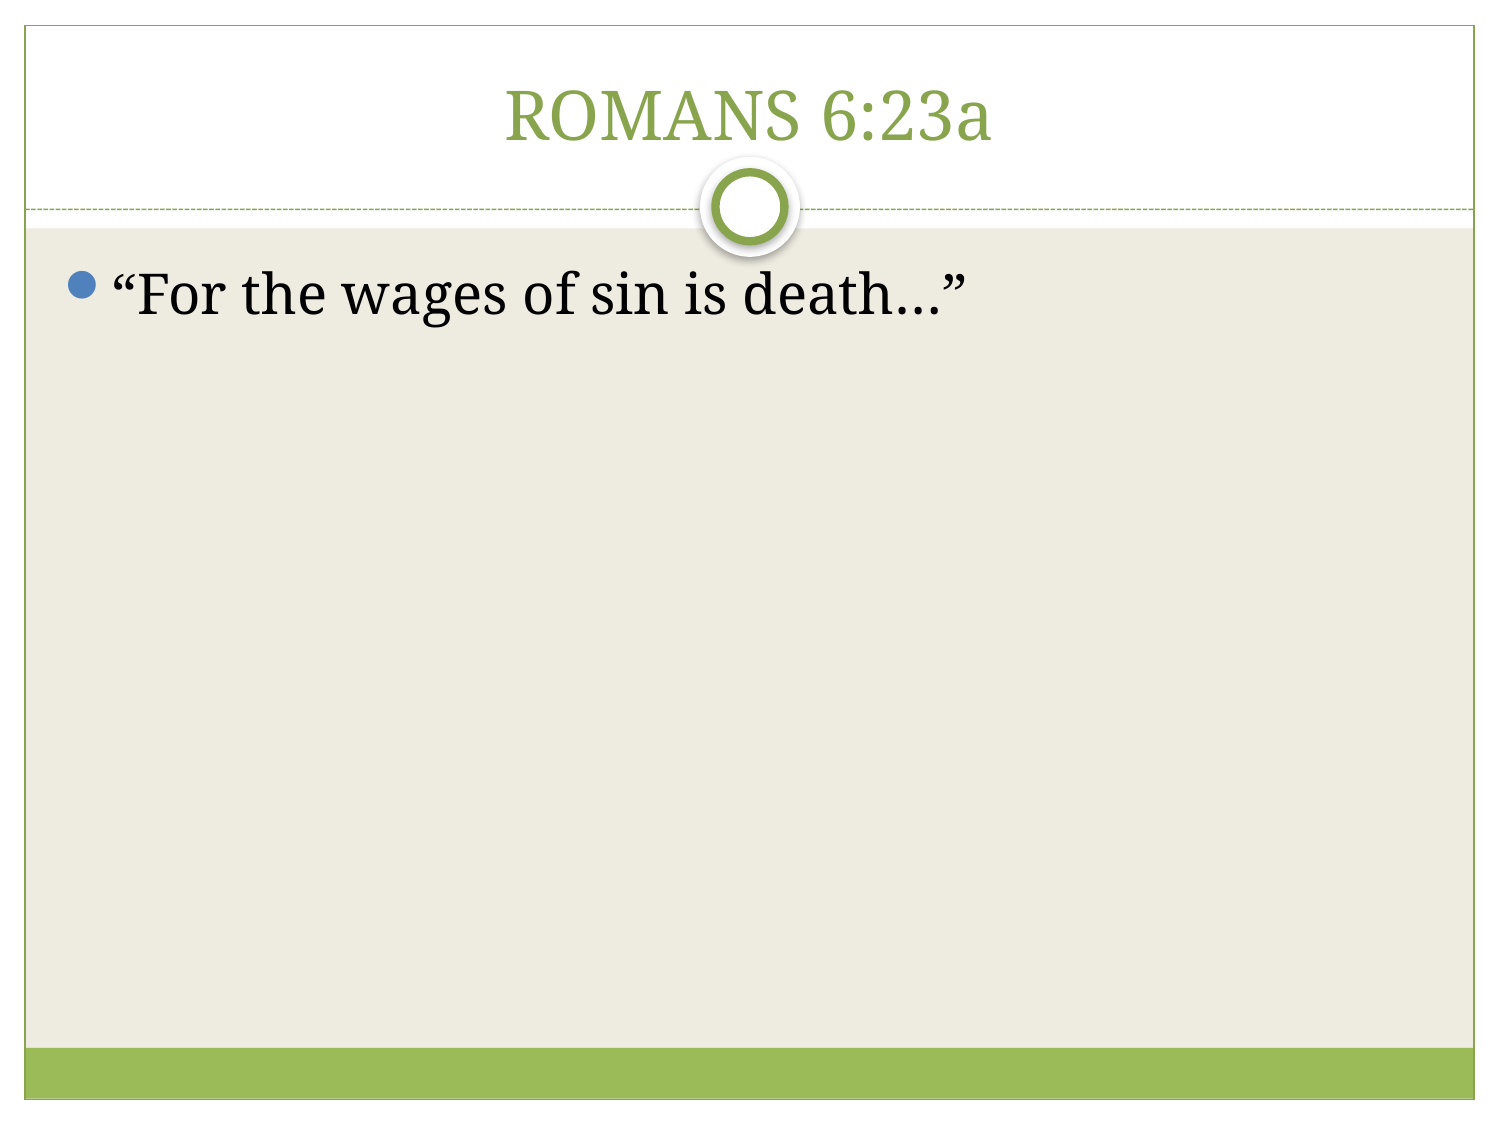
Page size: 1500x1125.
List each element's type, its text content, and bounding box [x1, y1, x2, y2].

list “For the wages of sin is death…” [49, 250, 1445, 1001]
title ROMANS 6:23a [49, 37, 1450, 162]
